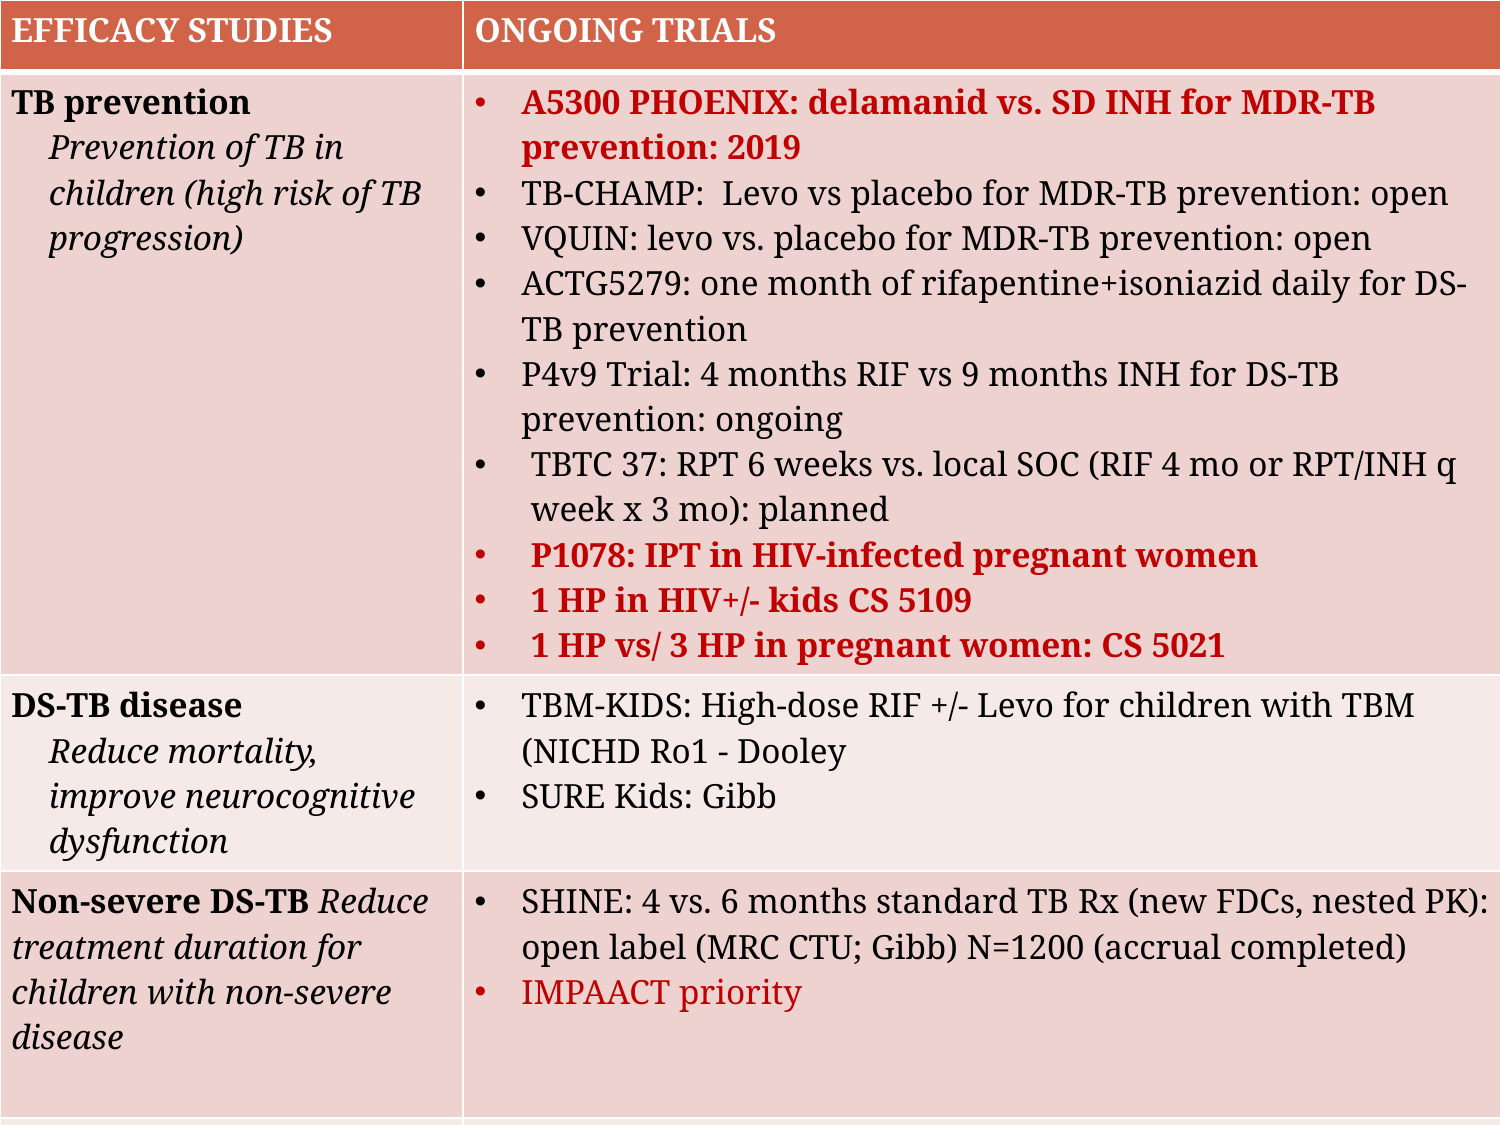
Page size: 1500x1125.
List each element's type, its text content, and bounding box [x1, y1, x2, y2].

table_cell Non-severe DS-TB Reduce treatment duration for children with non-severe disease [1, 872, 462, 1117]
table_cell DS-TB disease Reduce mortality, improve neurocognitive dysfunction [1, 676, 462, 870]
table_cell SHINE: 4 vs. 6 months standard TB Rx (new FDCs, nested PK): open label (MRC CTU; Gibb) N=1200 (accrual completed) IMPAACT priority [464, 872, 1500, 1117]
table_cell MDR-TB disease [1, 1119, 462, 1125]
table_cell A5300 PHOENIX: delamanid vs. SD INH for MDR-TB prevention: 2019 TB-CHAMP: Levo vs placebo for MDR-TB prevention: open VQUIN: levo vs. placebo for MDR-TB prevention: open ACTG5279: one month of rifapentine+isoniazid daily for DS-TB prevention P4v9 Trial: 4 months RIF vs 9 months INH for DS-TB prevention: ongoing TBTC 37: RPT 6 weeks vs. local SOC (RIF 4 mo or RPT/INH q week x 3 mo): planned P1078: IPT in HIV-infected pregnant women 1 HP in HIV+/- kids CS 5109 1 HP vs/ 3 HP in pregnant women: CS 5021 [464, 75, 1500, 674]
table_header ONGOING TRIALS [464, 1, 1500, 69]
table_cell TB prevention Prevention of TB in children (high risk of TB progression) [1, 75, 462, 674]
table_cell SMART-KIDS: P2020 (phase 2) [464, 1119, 1500, 1125]
table_header EFFICACY STUDIES [1, 1, 462, 69]
table_cell TBM-KIDS: High-dose RIF +/- Levo for children with TBM (NICHD Ro1 - Dooley SURE Kids: Gibb [464, 676, 1500, 870]
